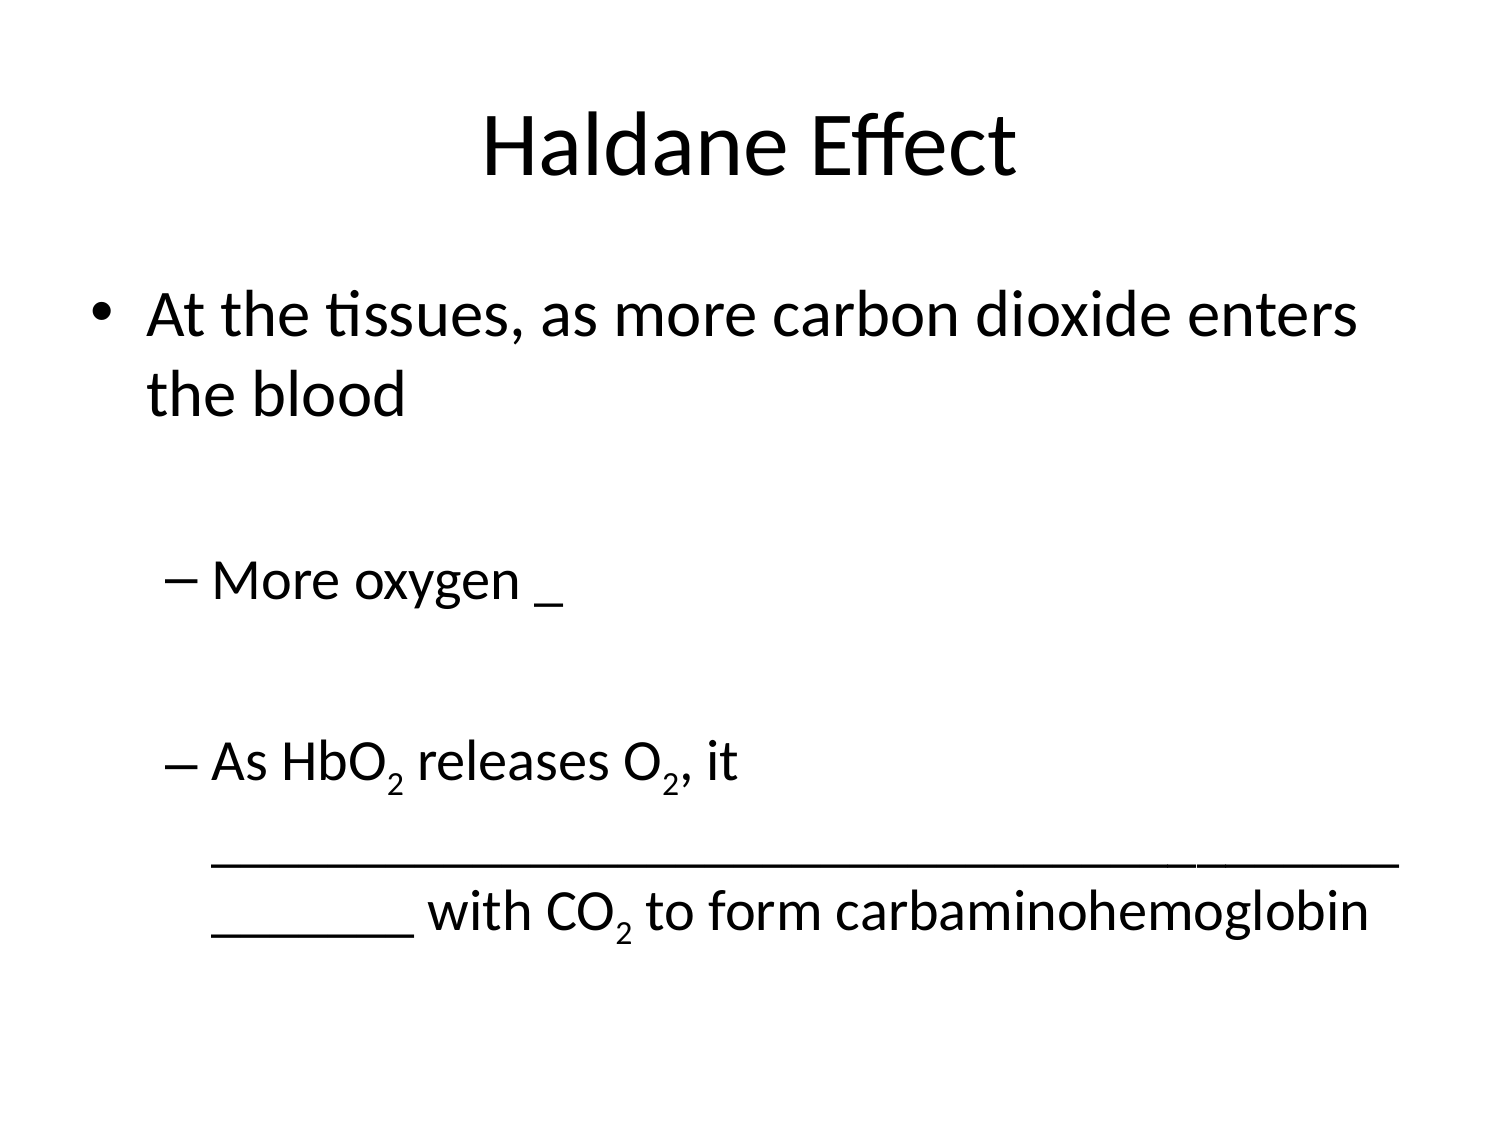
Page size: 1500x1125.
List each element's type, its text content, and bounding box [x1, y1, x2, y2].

list At the tissues, as more carbon dioxide enters the blood More oxygen _ As HbO2 releases O2, it ________________________________________________ with CO2 to form carbaminohemoglobin [75, 262, 1425, 1005]
title Haldane Effect [75, 45, 1425, 233]
